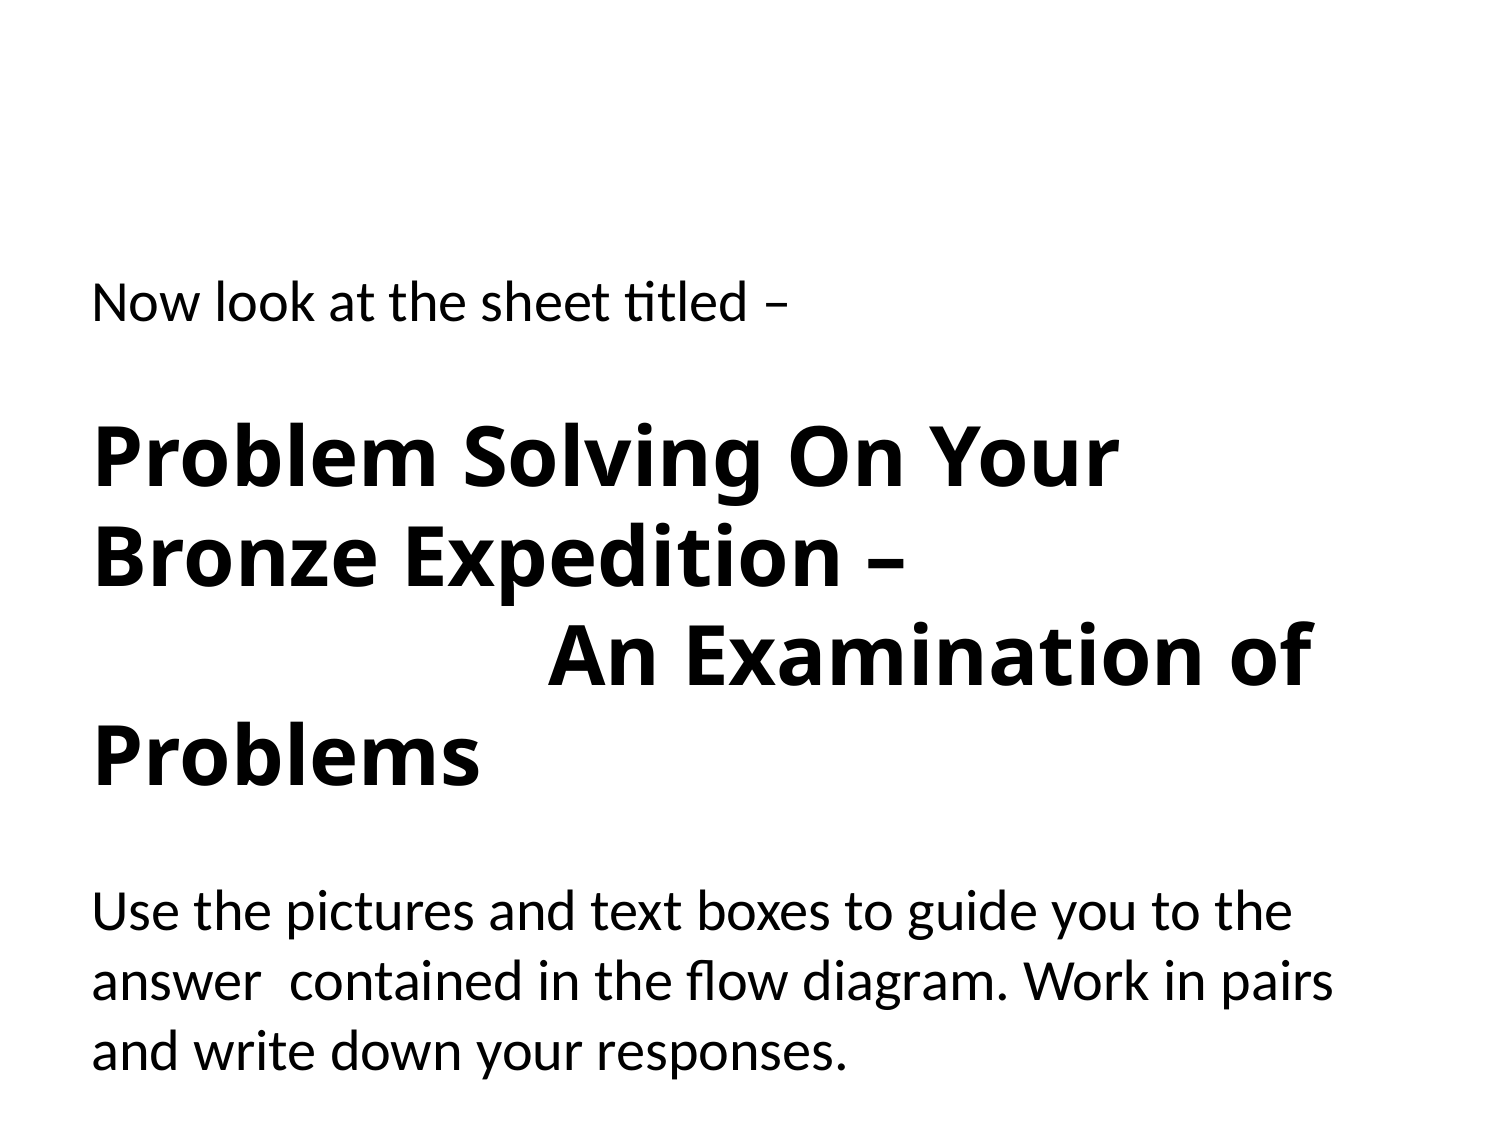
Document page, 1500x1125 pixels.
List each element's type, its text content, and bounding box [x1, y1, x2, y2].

text_box Now look at the sheet titled – Problem Solving On Your Bronze Expedition – An Examination of Problems Use the pictures and text boxes to guide you to the answer contained in the flow diagram. Work in pairs and write down your responses. [76, 255, 1388, 1090]
